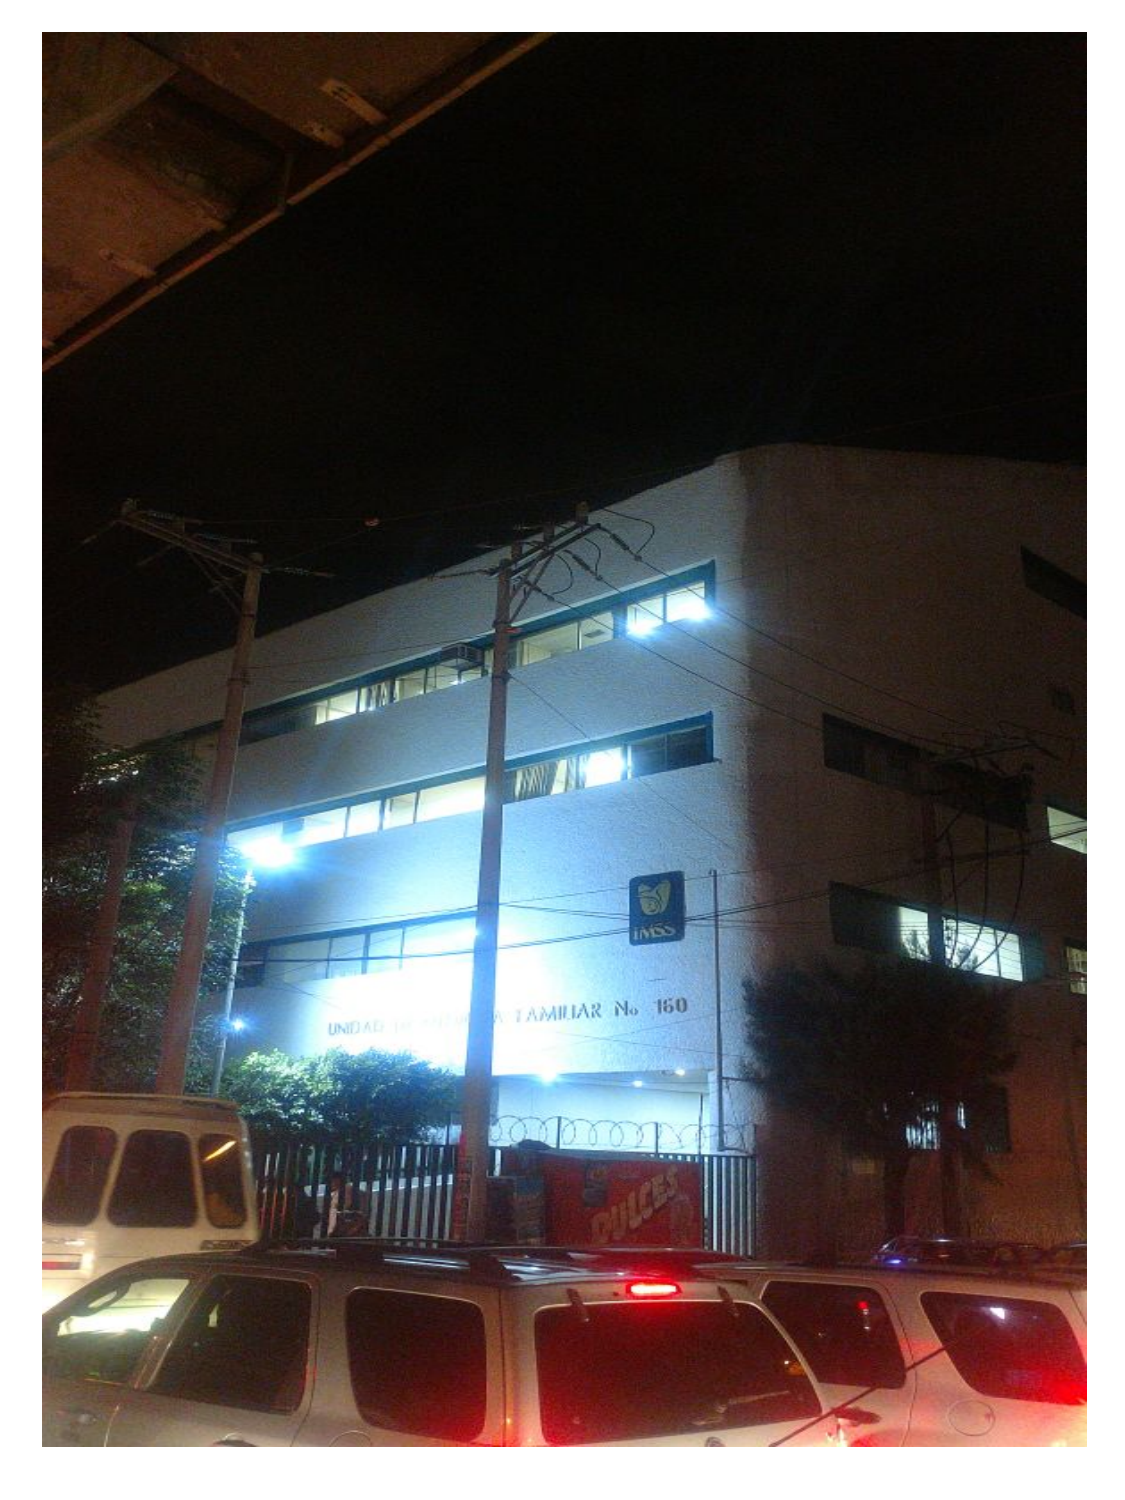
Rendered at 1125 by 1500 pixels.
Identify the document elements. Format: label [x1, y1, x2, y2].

picture [42, 32, 1087, 1448]
